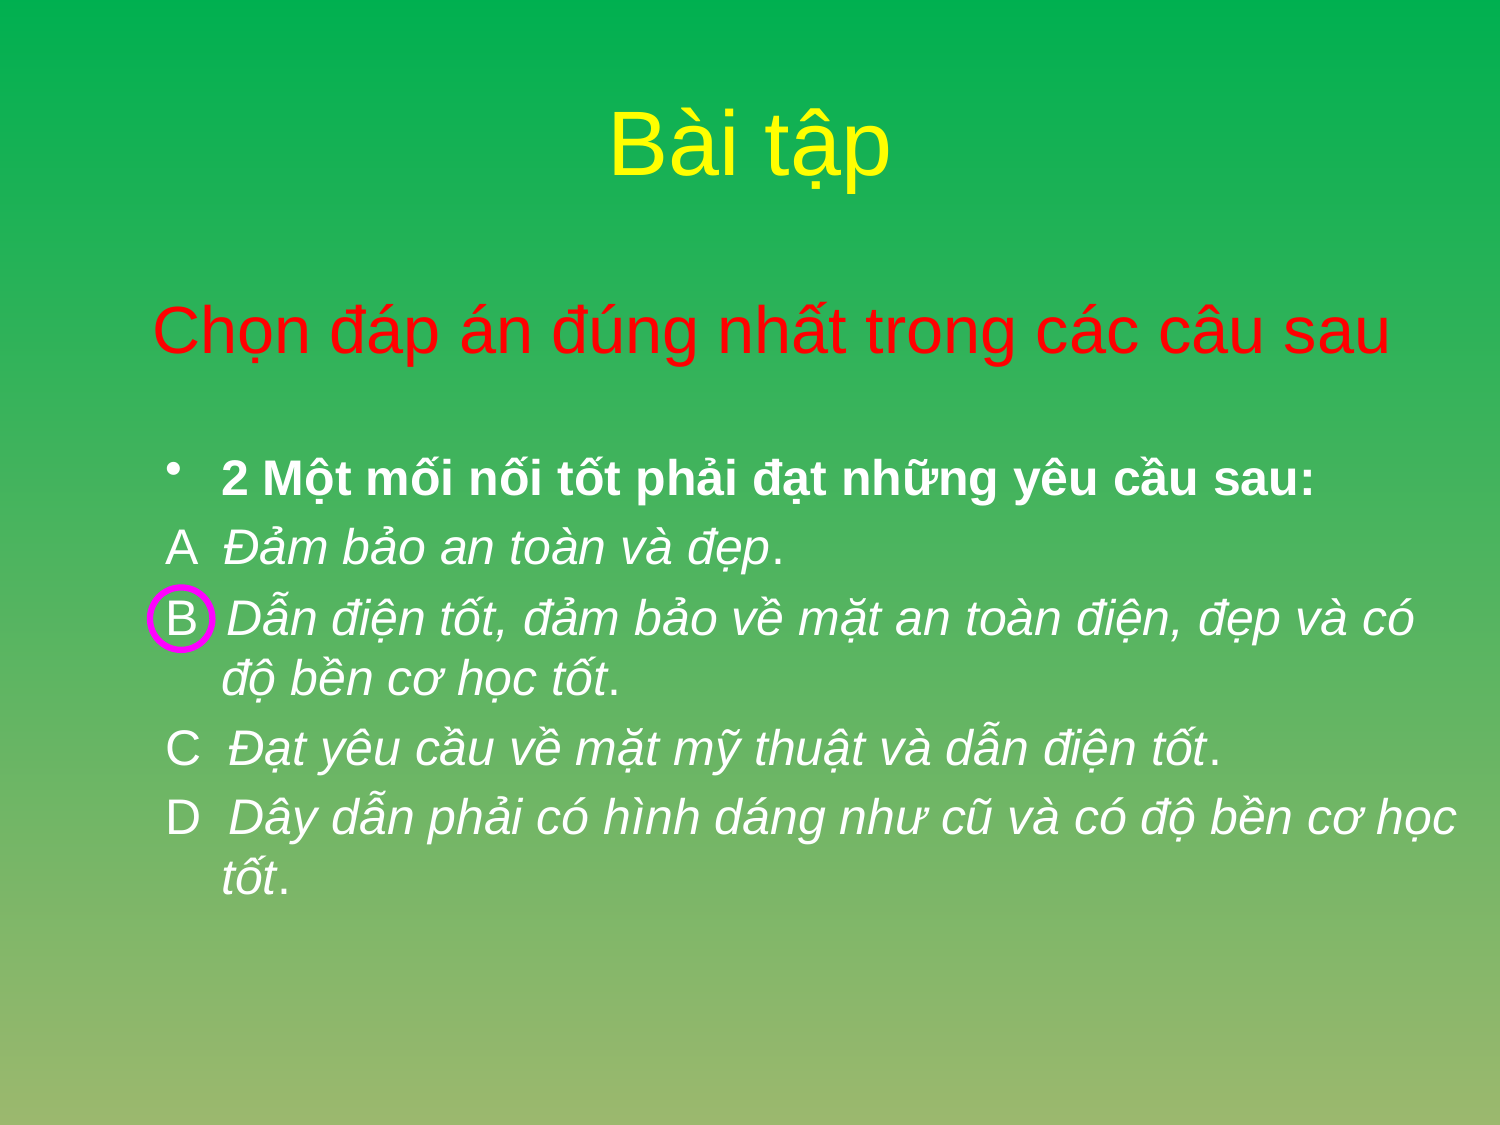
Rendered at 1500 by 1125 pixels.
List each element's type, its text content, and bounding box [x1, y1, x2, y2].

list 2 Một mối nối tốt phải đạt những yêu cầu sau: A Đảm bảo an toàn và đẹp. B Dẫn điện tốt, đảm bảo về mặt an toàn điện, đẹp và có độ bền cơ học tốt. C Đạt yêu cầu về mặt mỹ thuật và dẫn điện tốt. D Dây dẫn phải có hình dáng như cũ và có độ bền cơ học tốt. [149, 437, 1500, 1013]
text_box Chọn đáp án đúng nhất trong các câu sau [137, 279, 1413, 375]
title Bài tập [74, 44, 1426, 233]
